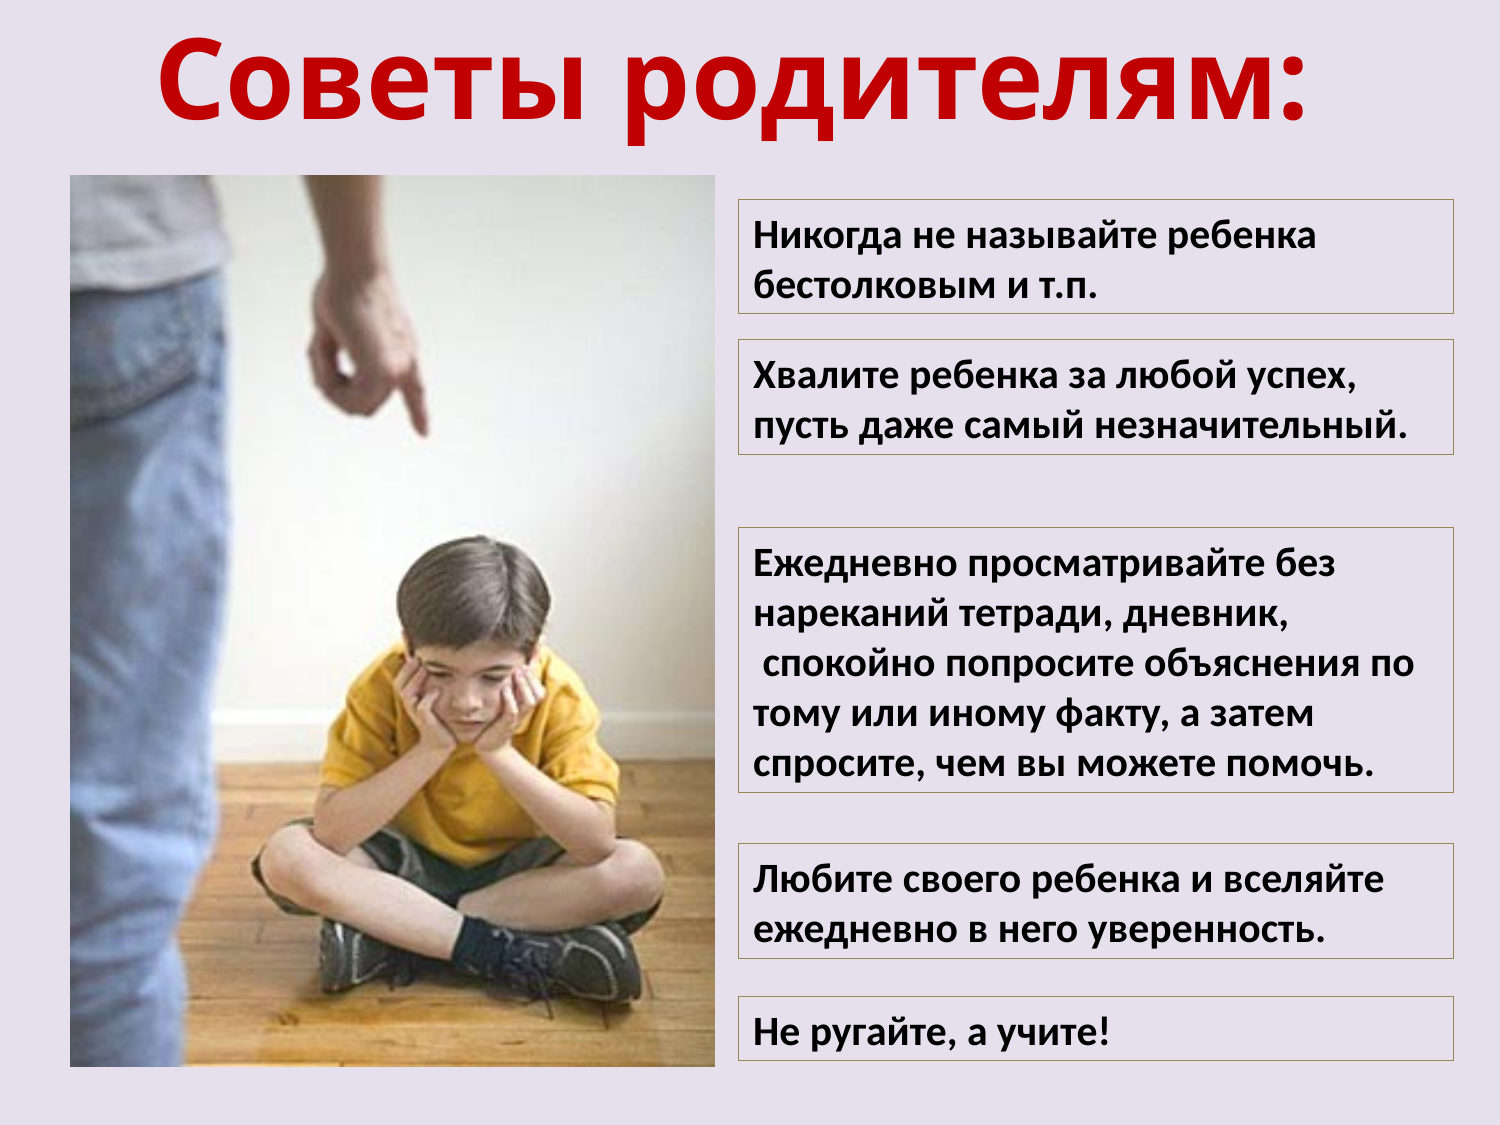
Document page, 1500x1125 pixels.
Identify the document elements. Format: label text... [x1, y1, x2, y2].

picture [70, 175, 716, 1067]
text_box Советы родителям: [105, 0, 1360, 150]
text_box Ежедневно просматривайте без нареканий тетради, дневник, спокойно попросите объяснения по тому или иному факту, а затем спросите, чем вы можете помочь. [738, 527, 1454, 793]
text_box Не ругайте, а учите! [738, 996, 1454, 1061]
text_box Хвалите ребенка за любой успех, пусть даже самый незначительный. [738, 339, 1454, 455]
text_box Никогда не называйте ребенка бестолковым и т.п. [738, 199, 1454, 314]
text_box Любите своего ребенка и вселяйте ежедневно в него уверенность. [738, 843, 1454, 959]
